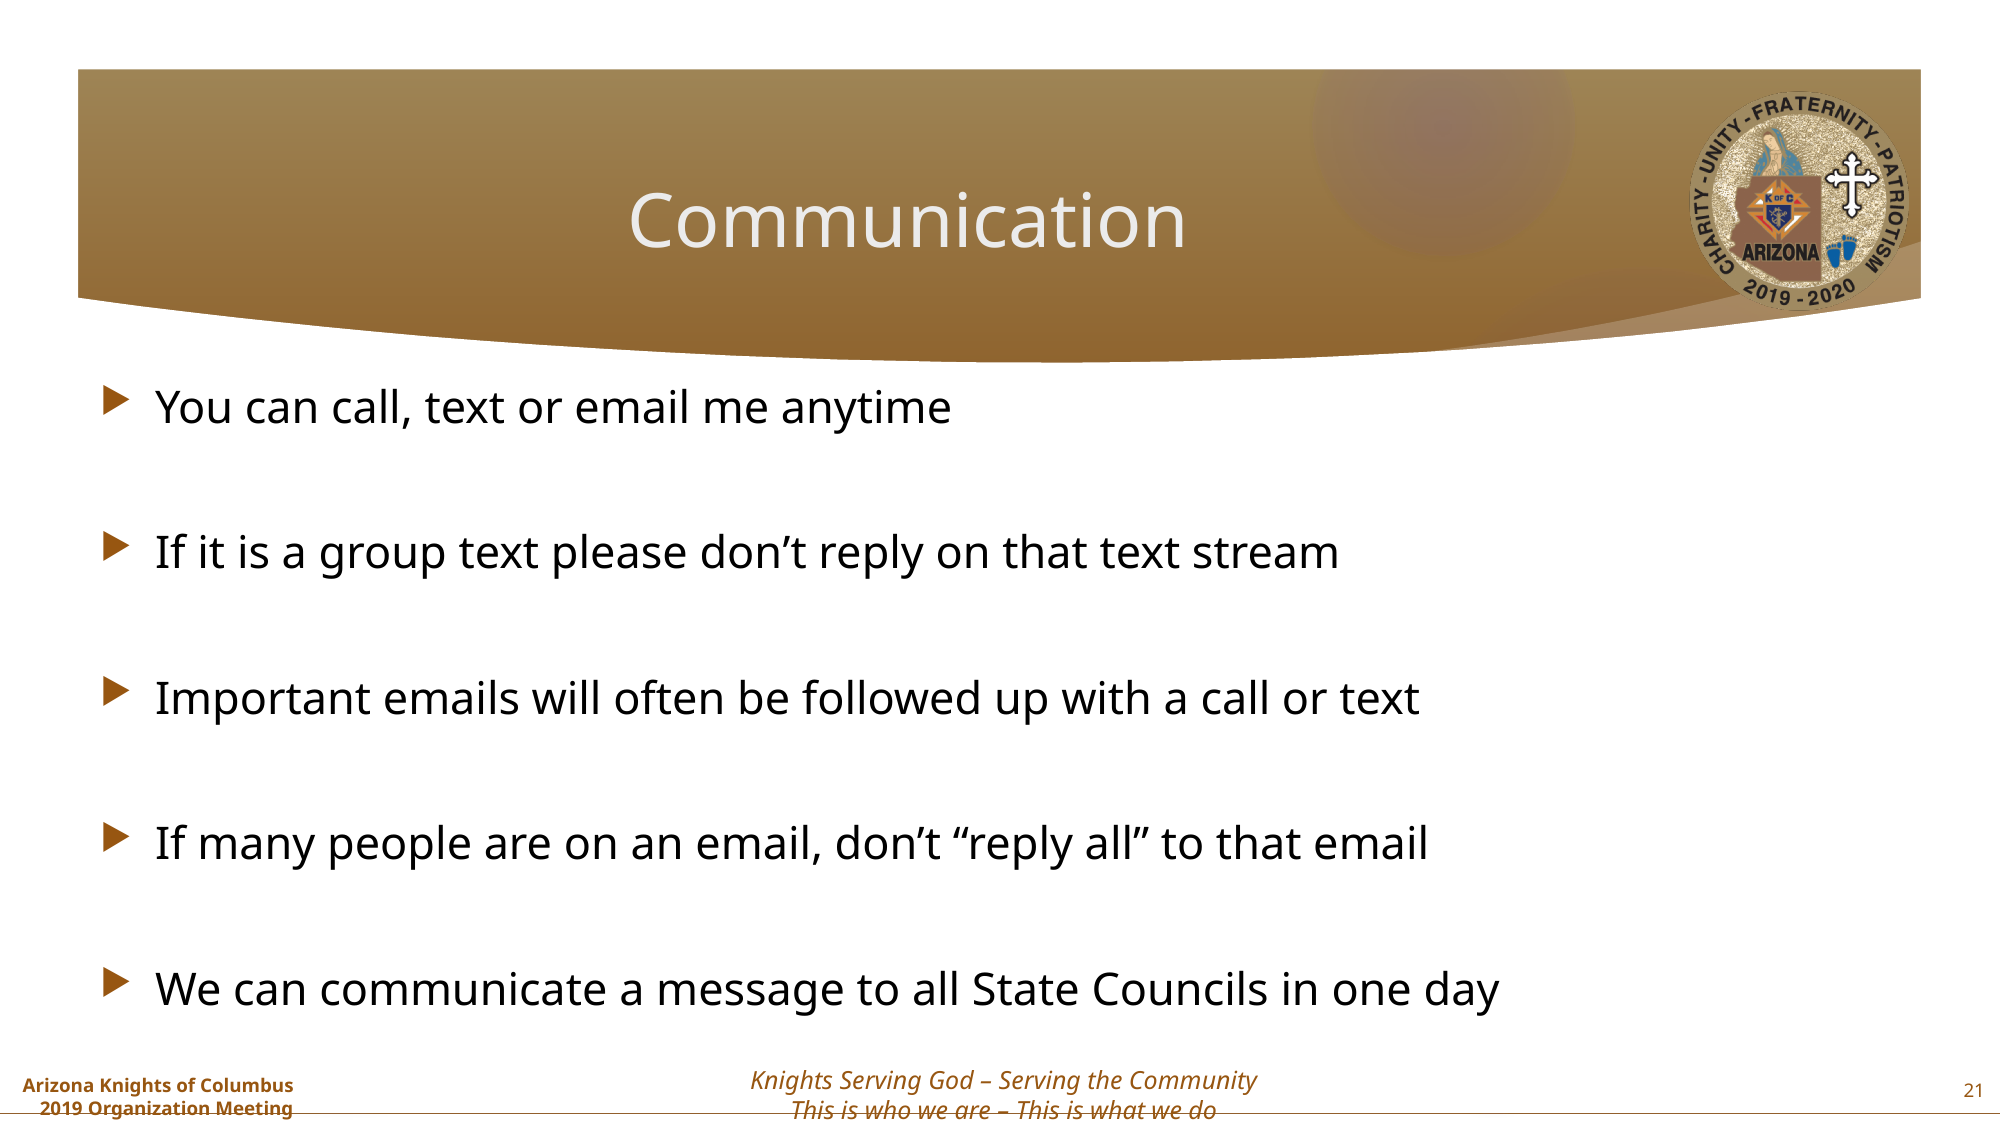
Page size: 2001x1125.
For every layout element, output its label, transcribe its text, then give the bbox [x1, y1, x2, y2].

slide_number Arizona Knights of Columbus 2019 Organization Meeting [0, 1071, 309, 1122]
slide_number 21 [1780, 1061, 2000, 1122]
list You can call, text or email me anytime If it is a group text please don’t reply on that text stream Important emails will often be followed up with a call or text If many people are on an email, don’t “reply all” to that email We can communicate a message to all State Councils in one day [85, 370, 1894, 1022]
title Communication [189, 159, 1627, 276]
footer Knights Serving God – Serving the Community This is who we are – This is what we do [687, 1070, 1321, 1121]
picture [1673, 76, 1925, 324]
